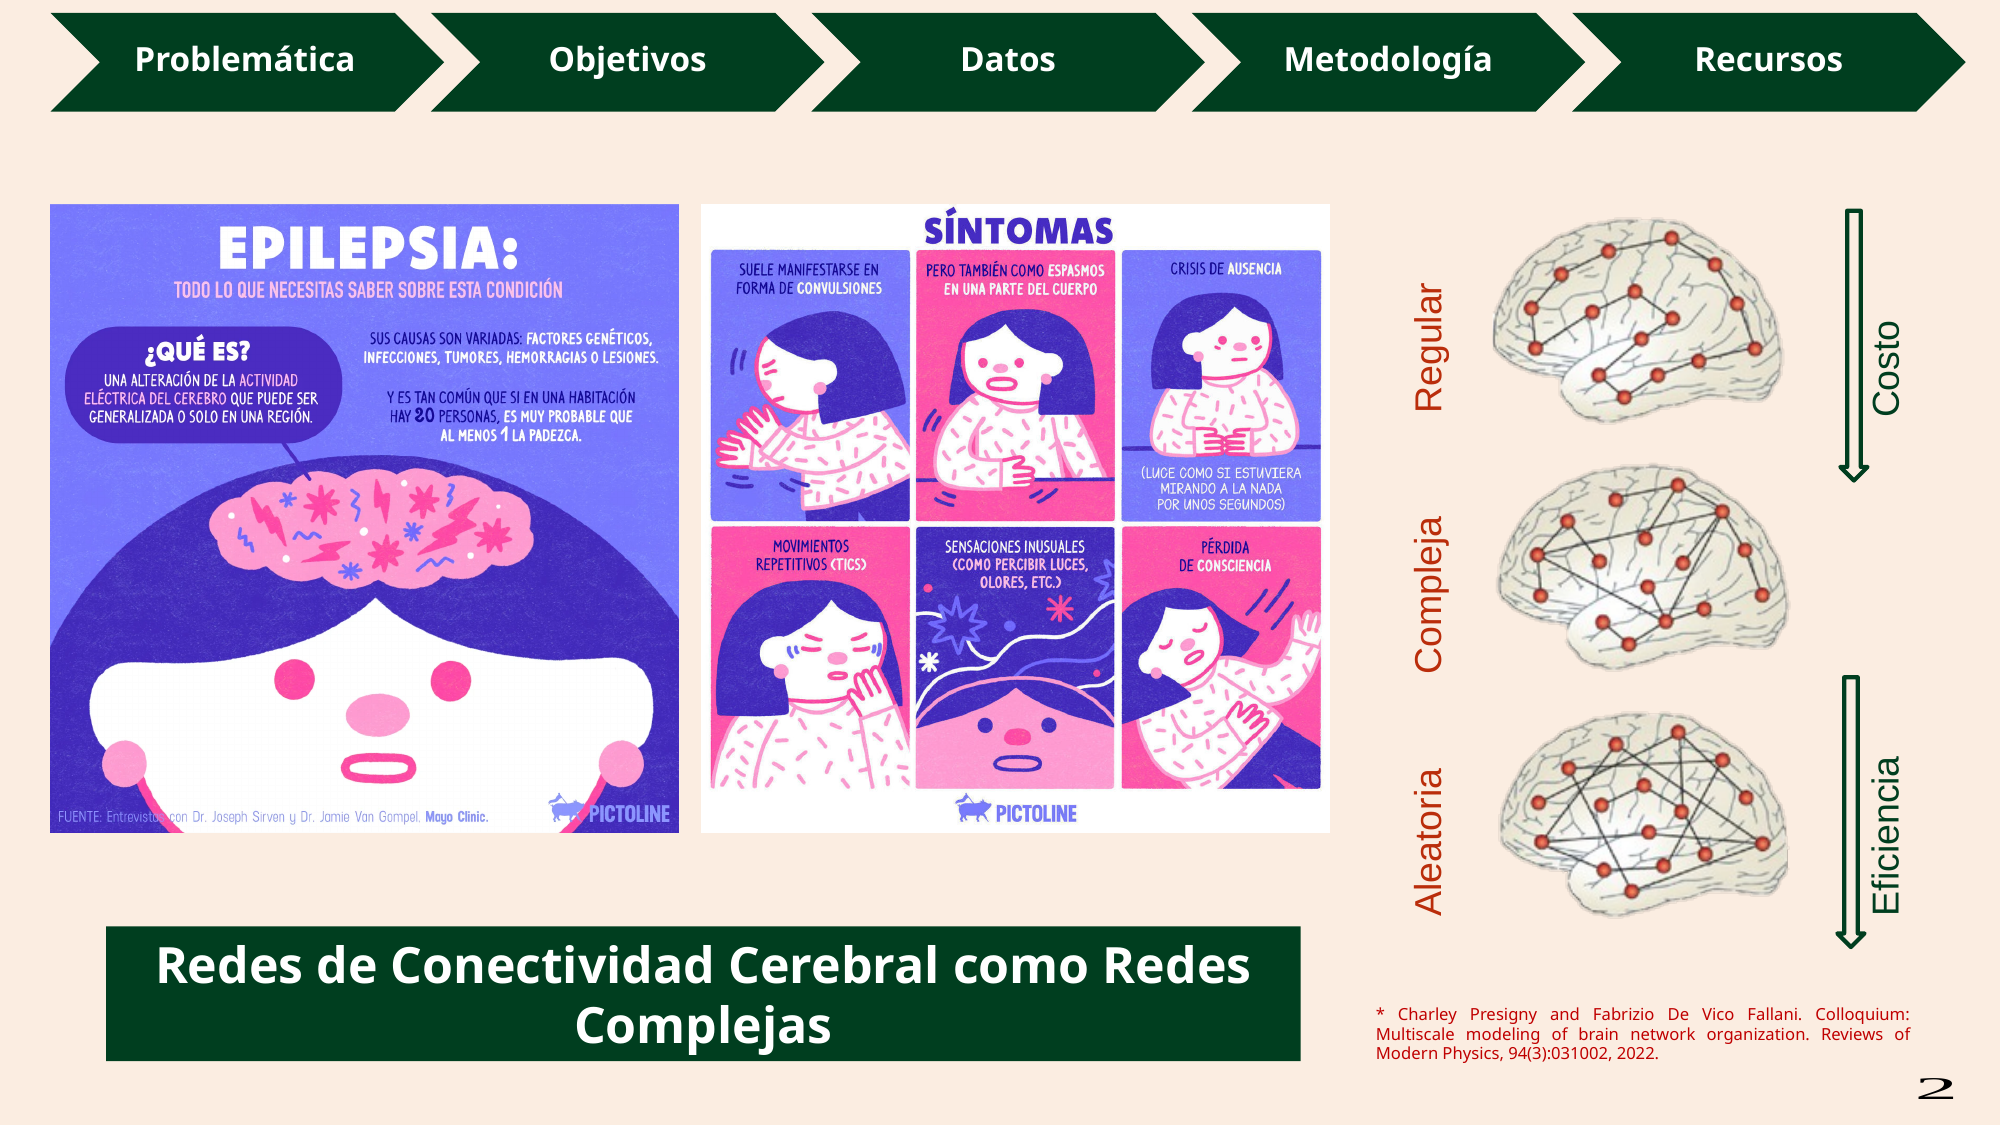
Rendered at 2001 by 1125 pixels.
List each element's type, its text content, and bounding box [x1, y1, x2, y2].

text_box Redes de Conectividad Cerebral como Redes Complejas [106, 926, 1301, 1062]
picture [701, 204, 1330, 833]
text_box Aleatoria [1396, 751, 1456, 932]
text_box Compleja [1396, 498, 1456, 689]
text_box Metodología [1242, 30, 1535, 86]
text_box Problemática [99, 30, 391, 86]
text_box Datos [862, 30, 1154, 85]
text_box Costo [1863, 303, 1914, 433]
picture [1479, 128, 1804, 1014]
text_box Objetivos [482, 30, 774, 85]
text_box Recursos [1623, 30, 1915, 85]
text_box [1838, 208, 1870, 483]
text_box [1835, 675, 1867, 950]
text_box [428, 10, 827, 114]
text_box * Charley Presigny and Fabrizio De Vico Fallani. Colloquium: Multiscale modeling of brain network organization. Reviews of Modern Physics, 94(3):031002, 2022. [1360, 996, 1926, 1071]
text_box Regular [1396, 265, 1457, 428]
text_box Eficiencia [1860, 738, 1914, 932]
text_box [1570, 10, 1968, 114]
picture [50, 204, 679, 833]
text_box [1189, 10, 1588, 114]
text_box [809, 10, 1207, 114]
text_box [48, 10, 447, 114]
